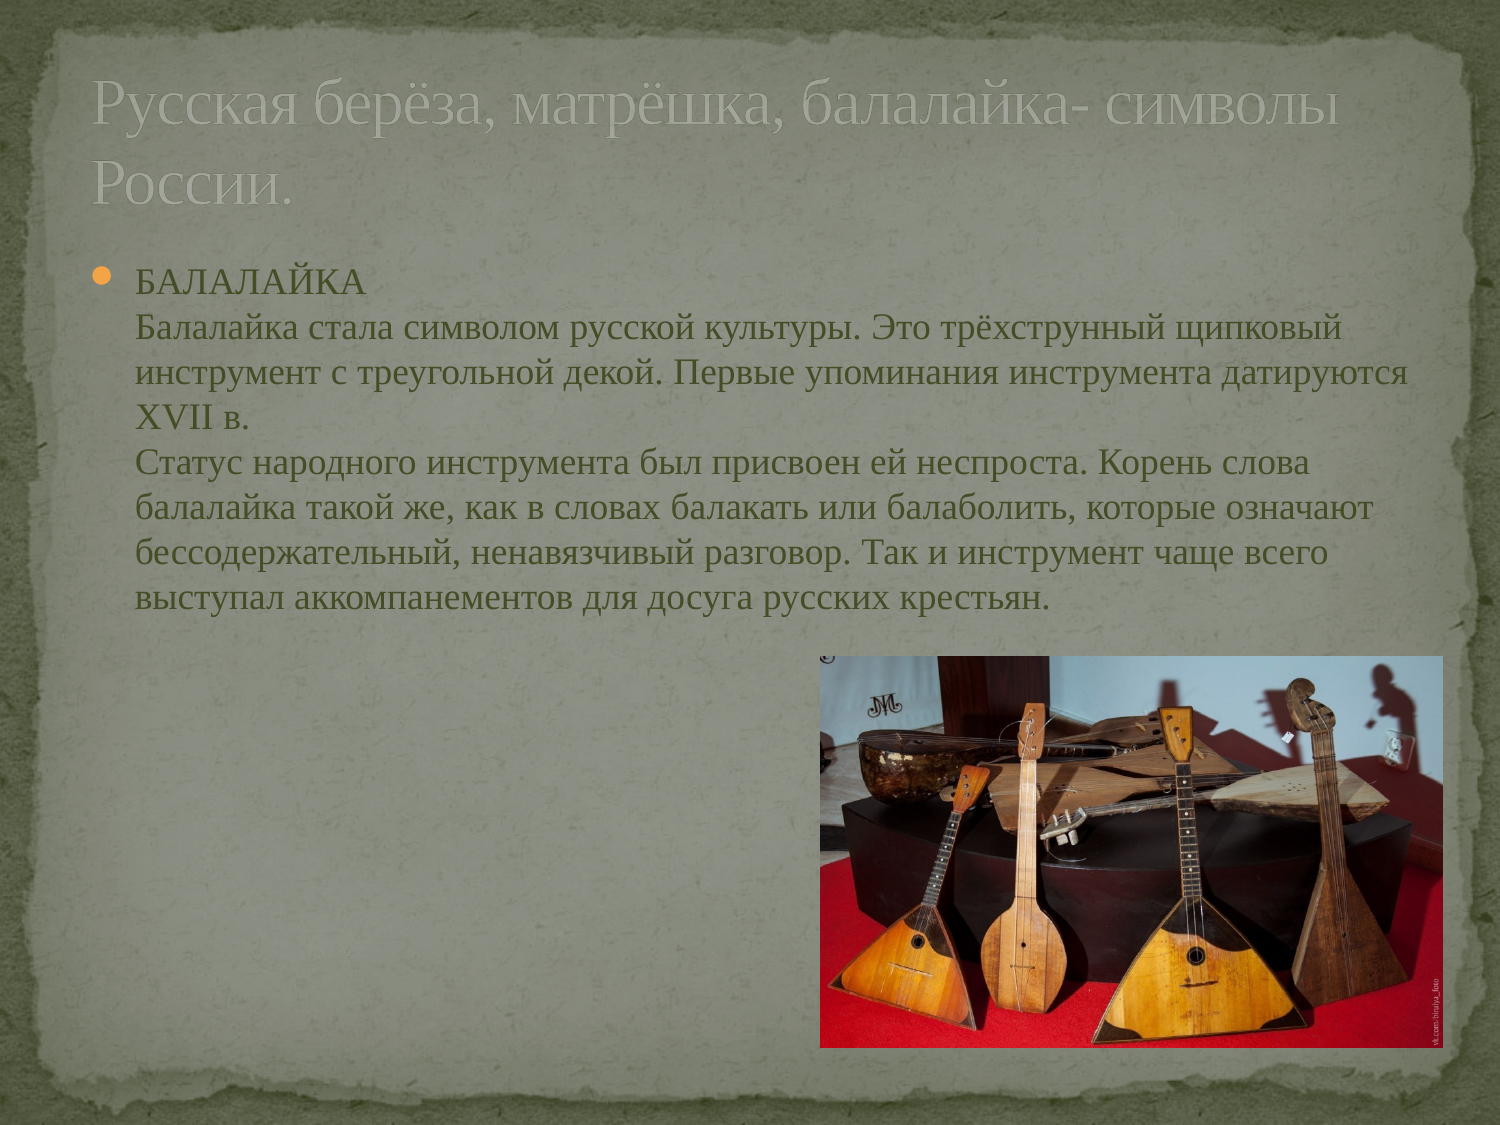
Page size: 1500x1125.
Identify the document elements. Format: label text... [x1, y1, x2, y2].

title Русская берёза, матрёшка, балалайка- символы России. [74, 24, 1425, 225]
list БАЛАЛАЙКА Балалайка стала символом русской культуры. Это трёхструнный щипковый инструмент с треугольной декой. Первые упоминания инструмента датируются XVII в. Статус народного инструмента был присвоен ей неспроста. Корень слова балалайка такой же, как в словах балакать или балаболить, которые означают бессодержательный, ненавязчивый разговор. Так и инструмент чаще всего выступал аккомпанементов для досуга русских крестьян. [75, 249, 1425, 1000]
picture [820, 656, 1443, 1048]
